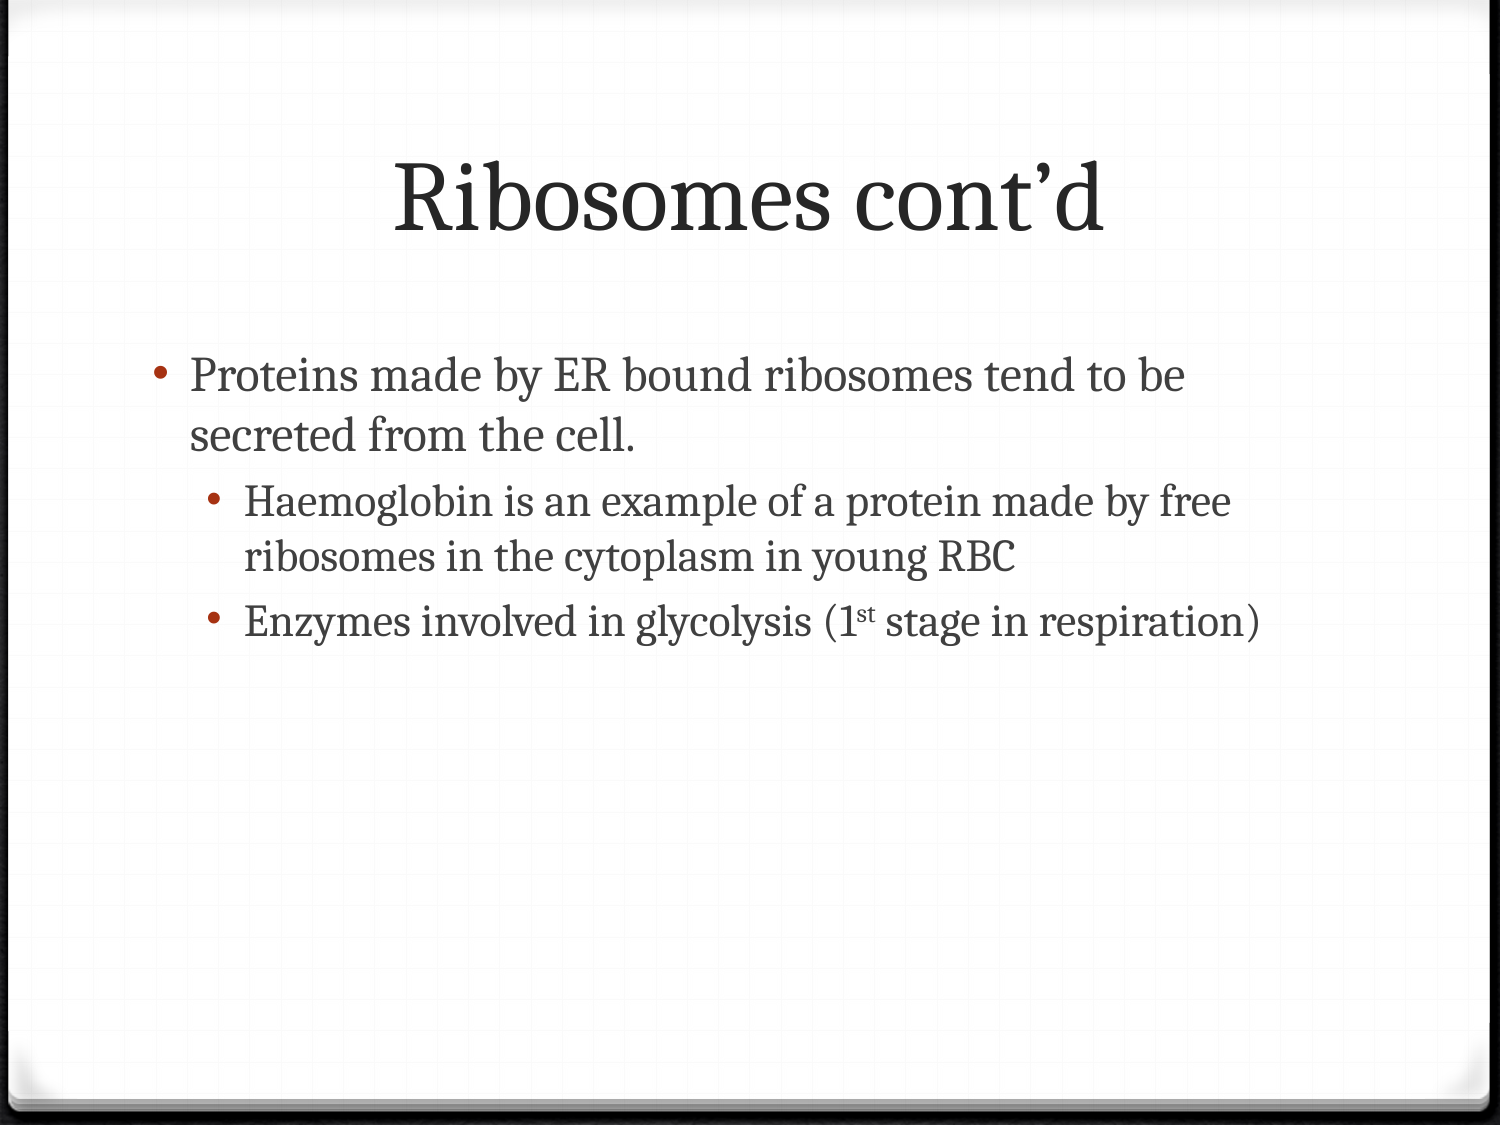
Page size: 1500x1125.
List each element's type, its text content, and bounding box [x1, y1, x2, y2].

title Ribosomes cont’d [90, 71, 1410, 309]
picture [0, 0, 1500, 1125]
list Proteins made by ER bound ribosomes tend to be secreted from the cell. Haemoglobin is an example of a protein made by free ribosomes in the cytoplasm in young RBC Enzymes involved in glycolysis (1st stage in respiration) [137, 334, 1363, 983]
